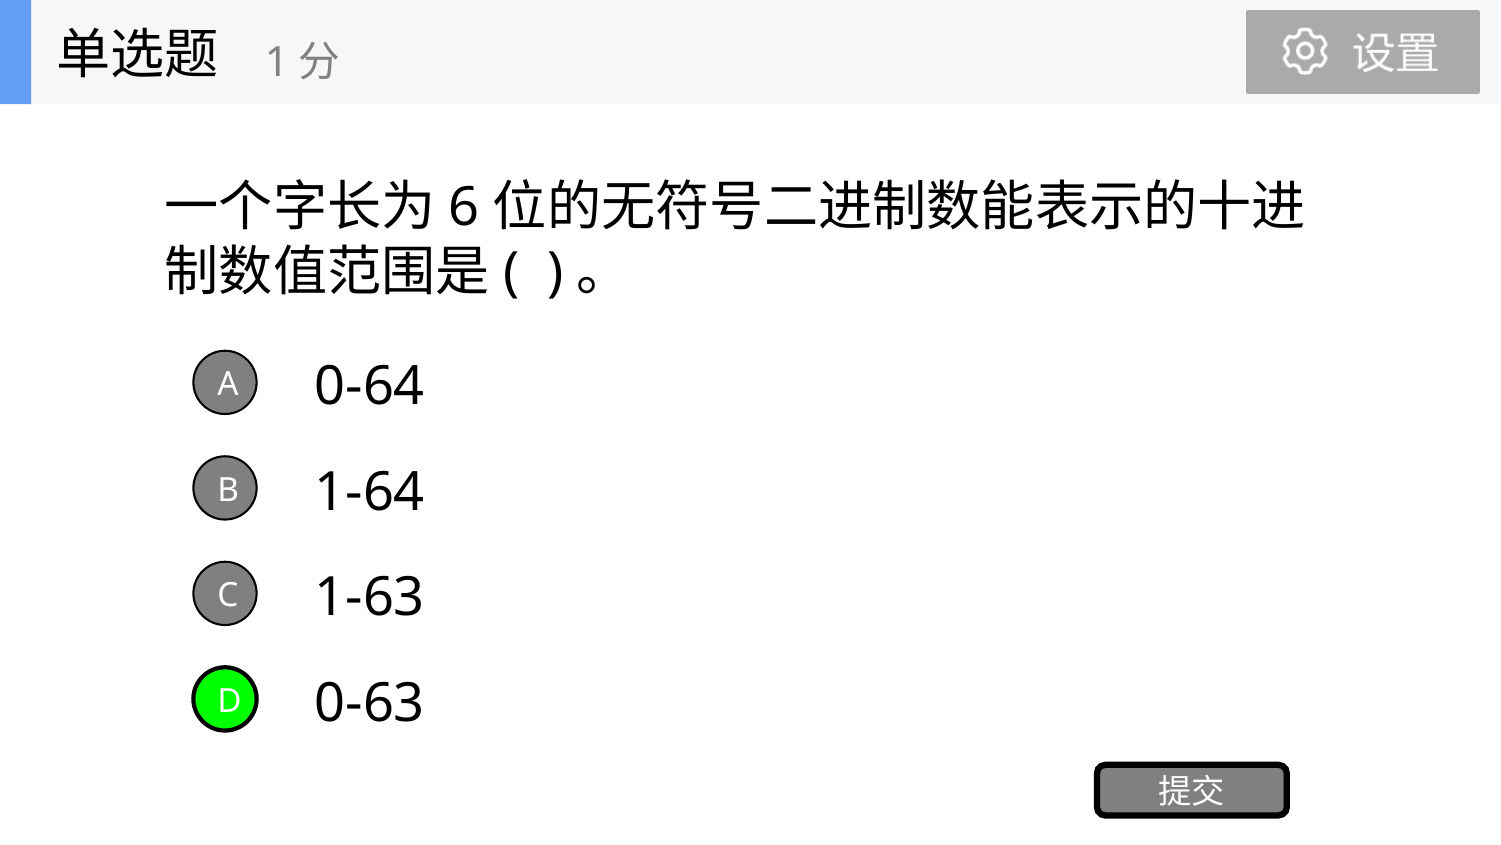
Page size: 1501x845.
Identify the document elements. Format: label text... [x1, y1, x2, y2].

picture [1246, 10, 1480, 94]
text_box 提交 [1095, 763, 1288, 817]
text_box 0-63 [300, 659, 465, 740]
text_box A [192, 349, 258, 416]
text_box 1-64 [300, 448, 465, 529]
text_box B [192, 455, 258, 521]
text_box 0-64 [300, 343, 465, 423]
text_box D [192, 666, 258, 732]
text_box 1-63 [300, 554, 465, 634]
text_box C [192, 560, 258, 627]
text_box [0, 0, 1501, 105]
text_box 一个字长为6位的无符号二进制数能表示的十进制数值范围是( )。 [149, 163, 1350, 309]
